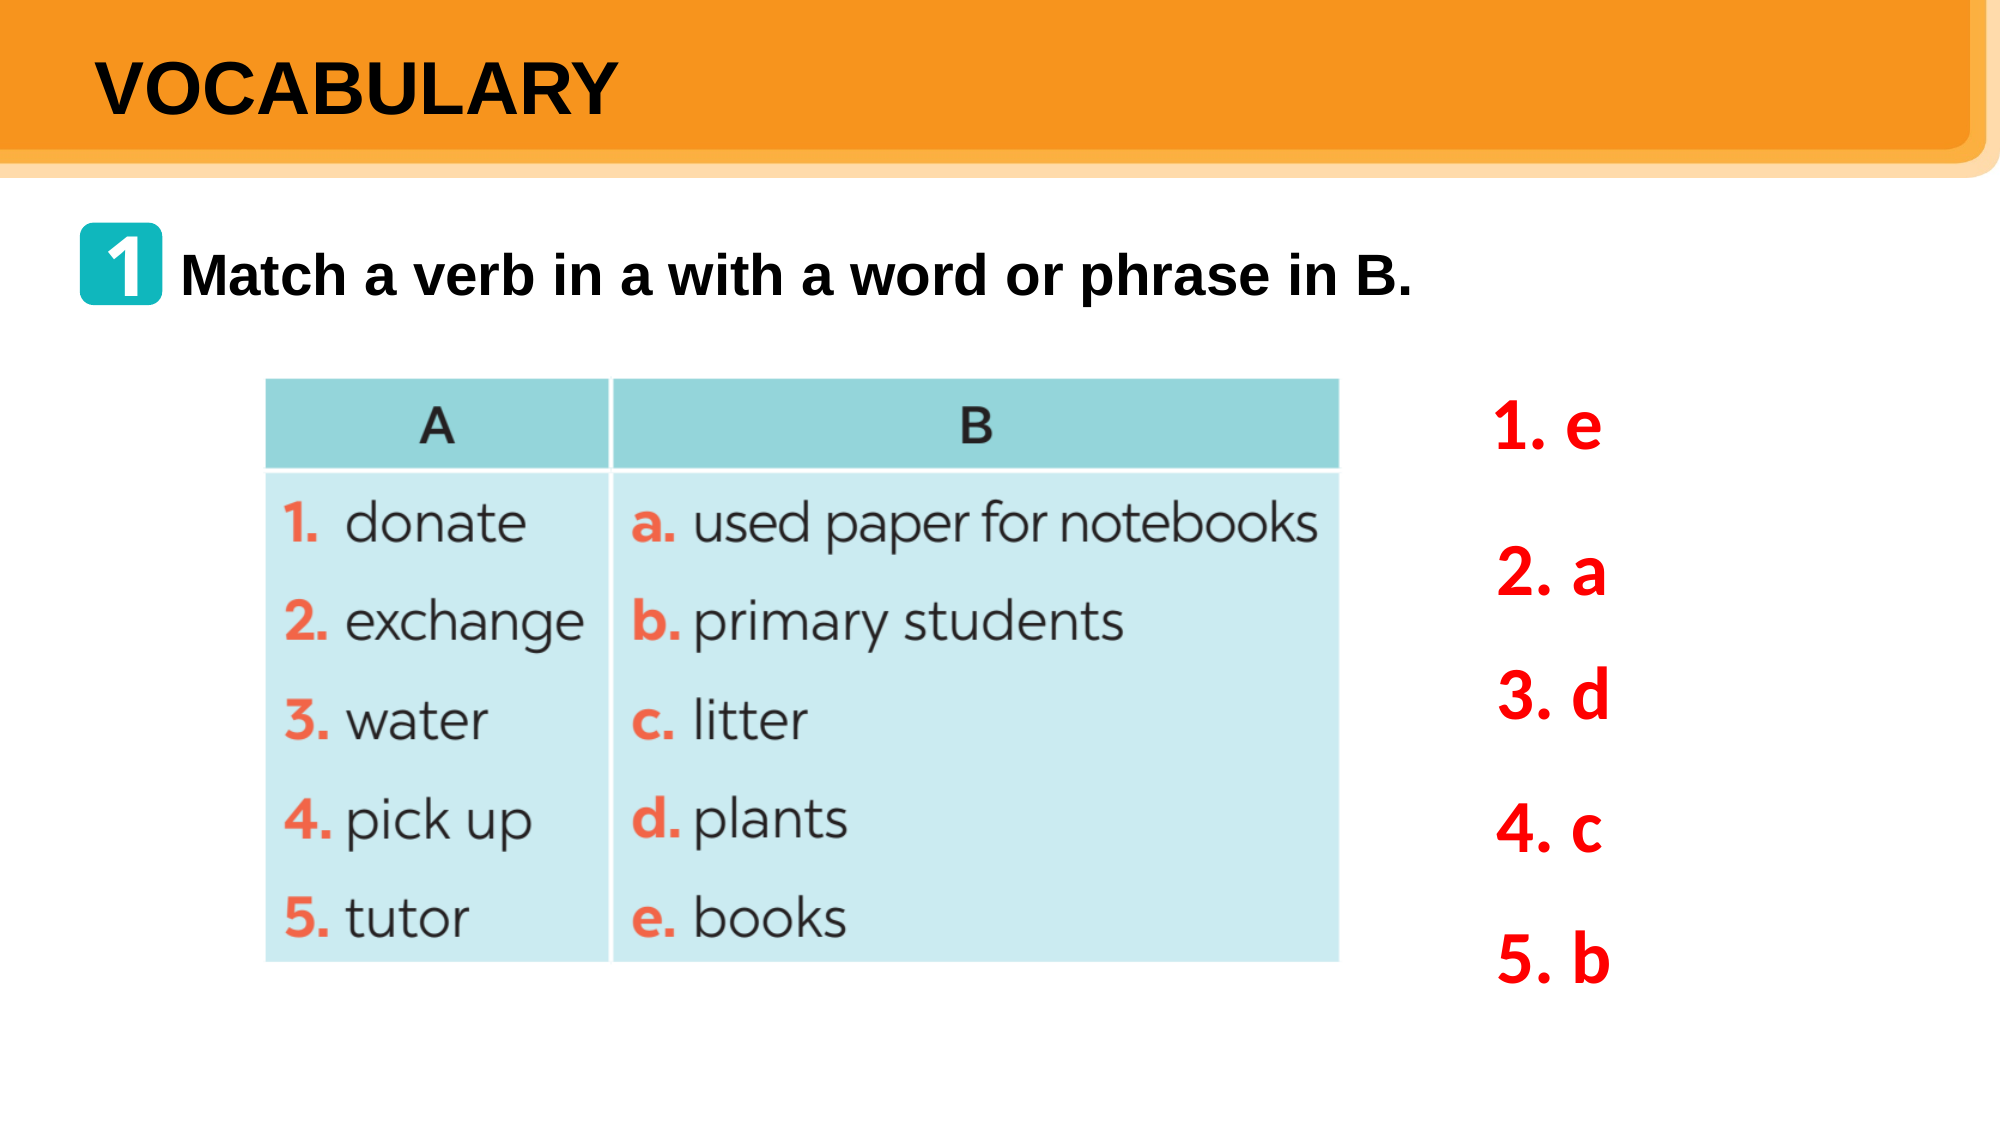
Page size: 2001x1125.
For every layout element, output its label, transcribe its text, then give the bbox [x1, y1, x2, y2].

text_box 1. e [1476, 321, 1634, 472]
text_box 2. a [1481, 468, 1639, 592]
picture [243, 356, 1366, 986]
text_box Match a verb in a with a word or phrase in B. [165, 229, 1905, 315]
picture [0, 0, 2000, 178]
text_box [78, 222, 88, 305]
text_box [154, 222, 164, 305]
text_box 1 [88, 205, 154, 321]
text_box 4. c [1481, 724, 1639, 856]
text_box 5. b [1481, 856, 1639, 1006]
text_box 3. d [1481, 592, 1639, 724]
